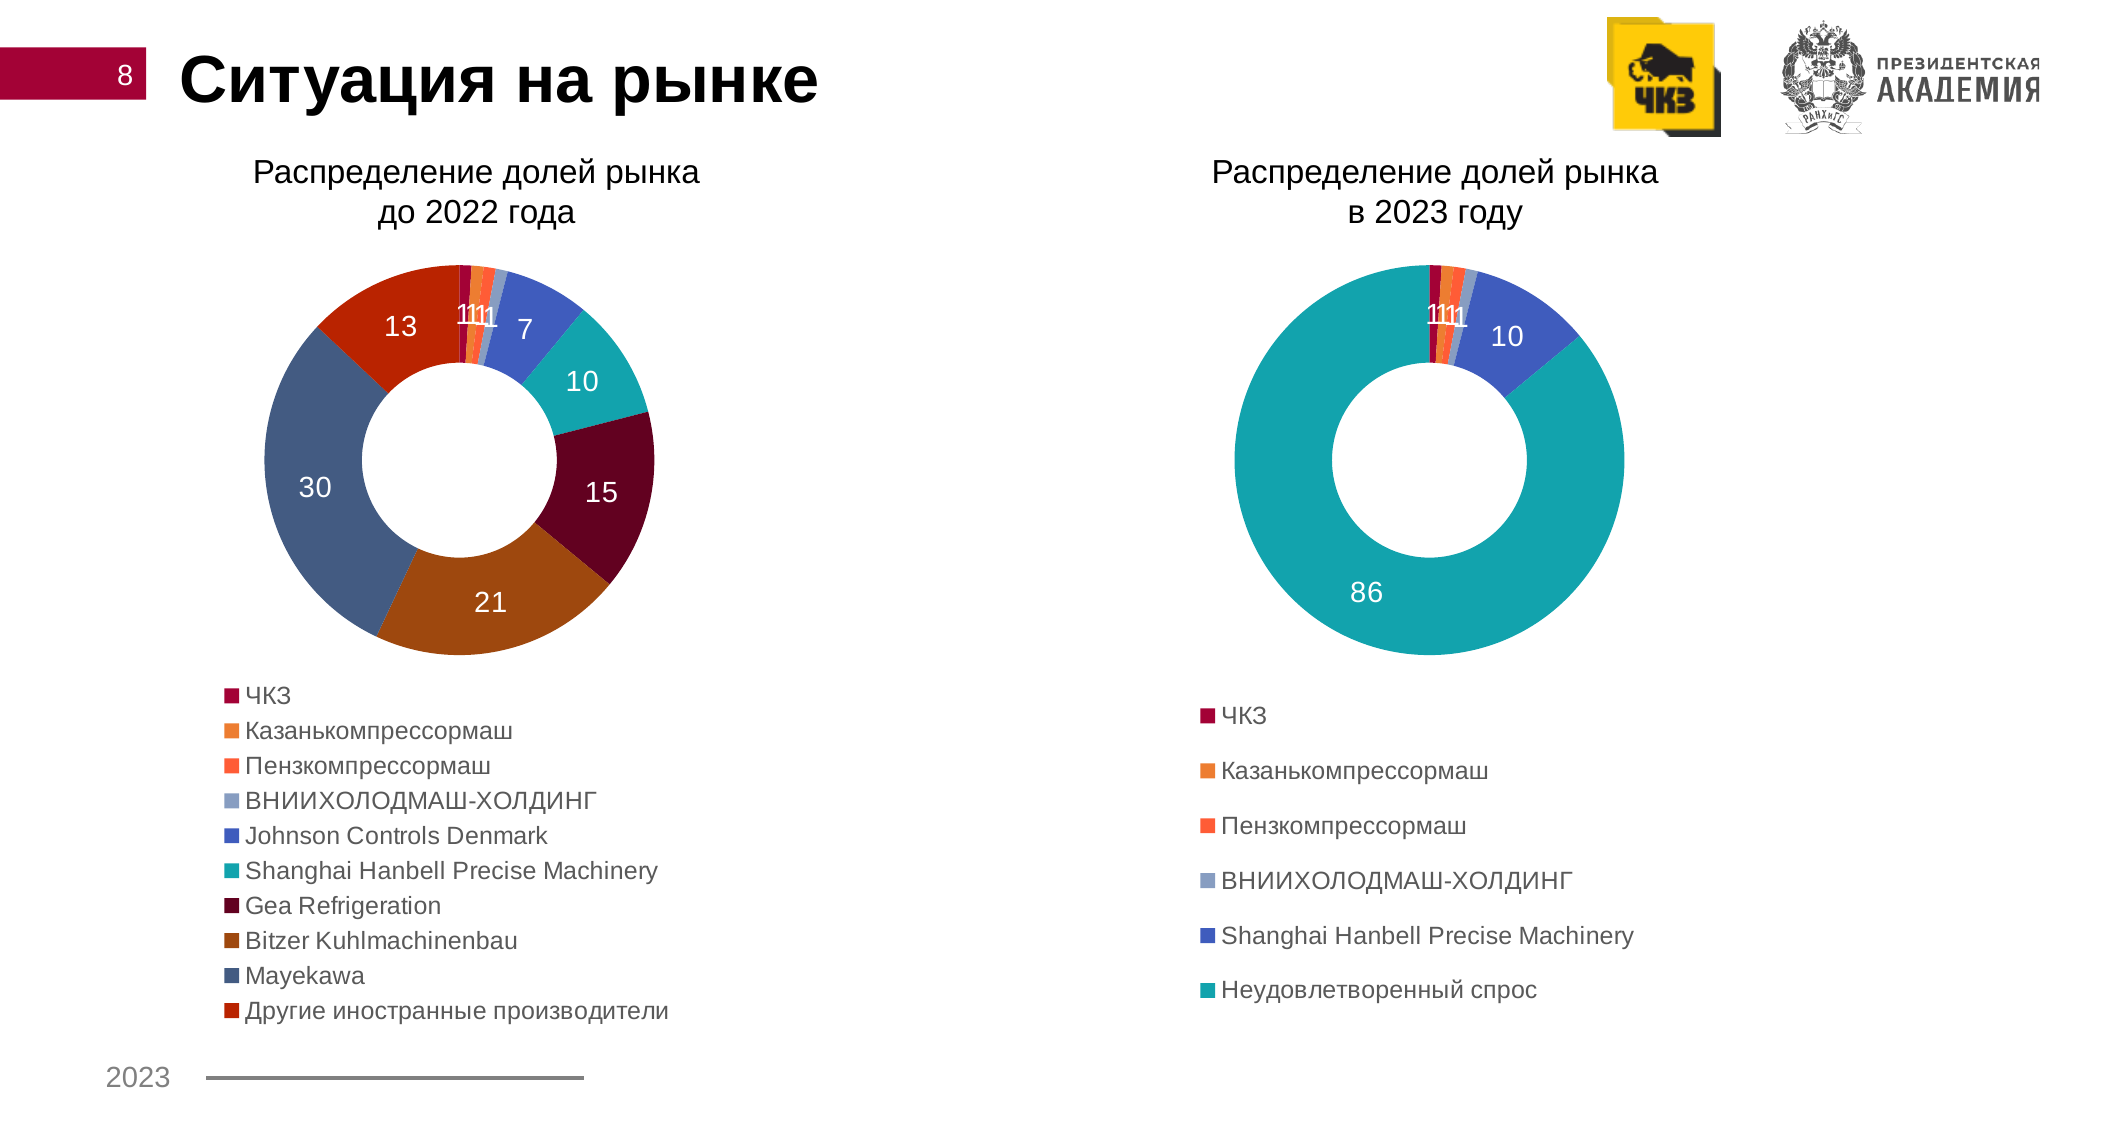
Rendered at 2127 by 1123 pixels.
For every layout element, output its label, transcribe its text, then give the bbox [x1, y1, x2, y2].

text_box Распределение долей рынка до 2022 года [238, 143, 716, 238]
title Ситуация на рынке [179, 44, 1751, 162]
text_box Распределение долей рынка в 2023 году [1196, 143, 1675, 238]
chart [1071, 241, 1822, 1053]
slide_number 8 [27, 43, 149, 104]
picture [1607, 17, 1721, 137]
chart [87, 241, 866, 1053]
picture [1780, 20, 2040, 134]
